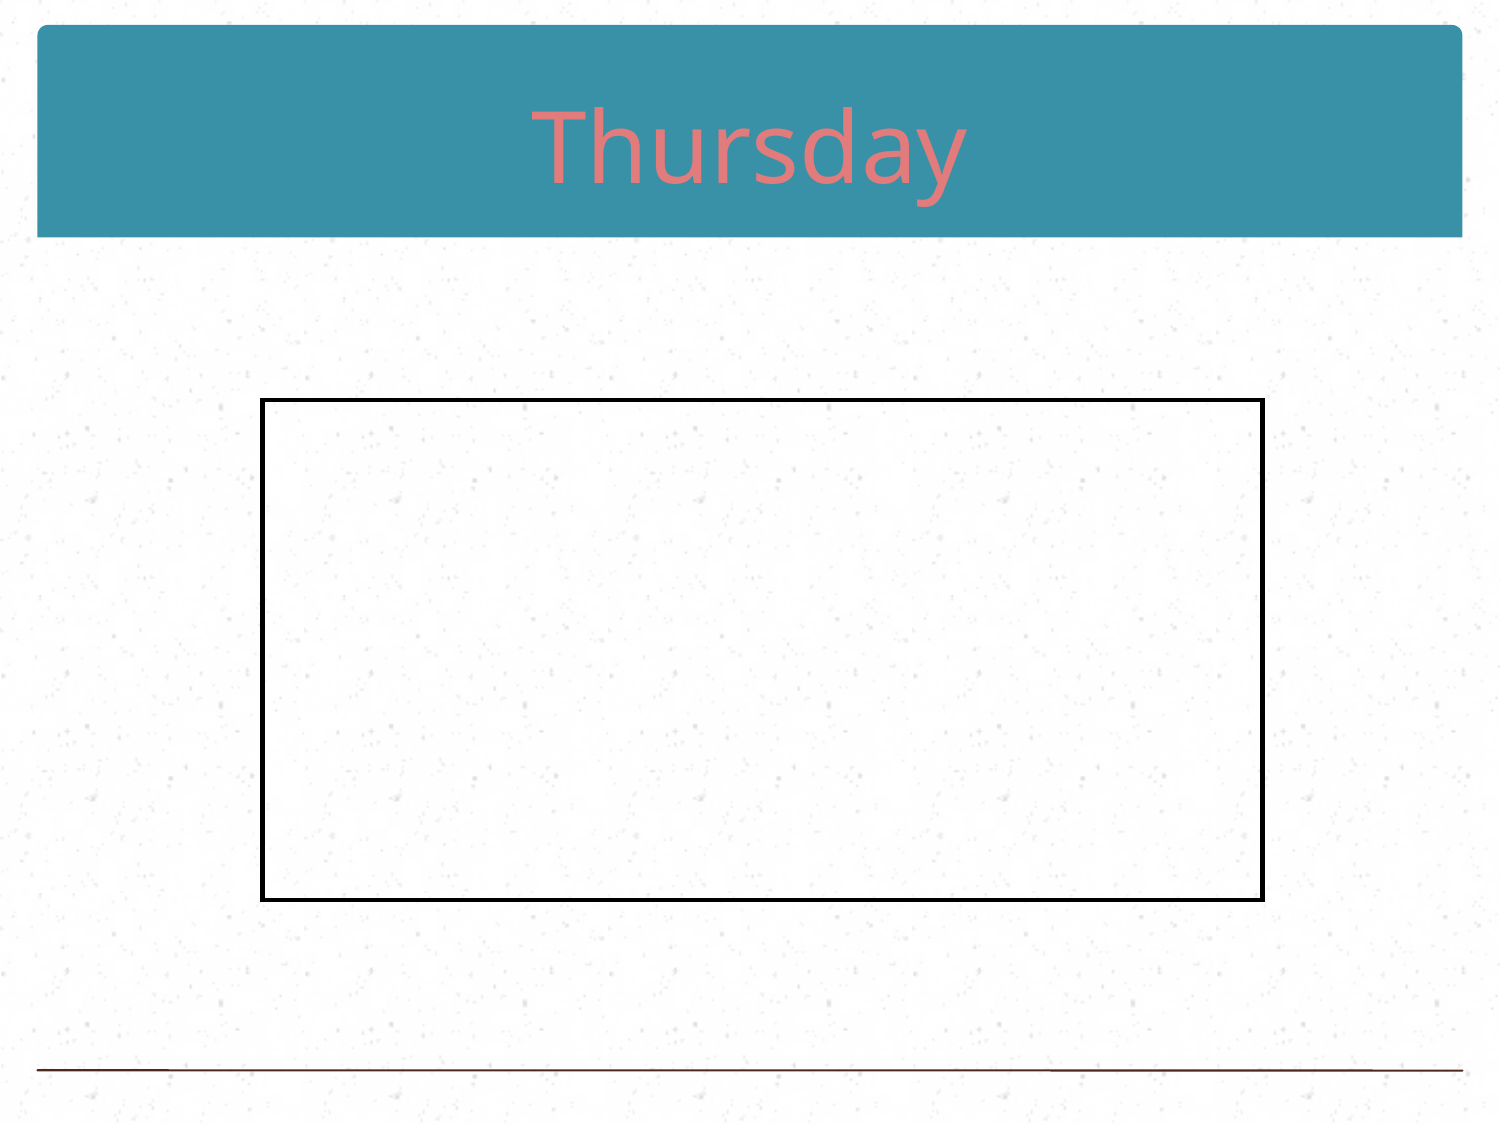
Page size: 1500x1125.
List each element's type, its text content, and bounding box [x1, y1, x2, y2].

table_header [265, 402, 1260, 898]
title Thursday [62, 37, 1438, 250]
